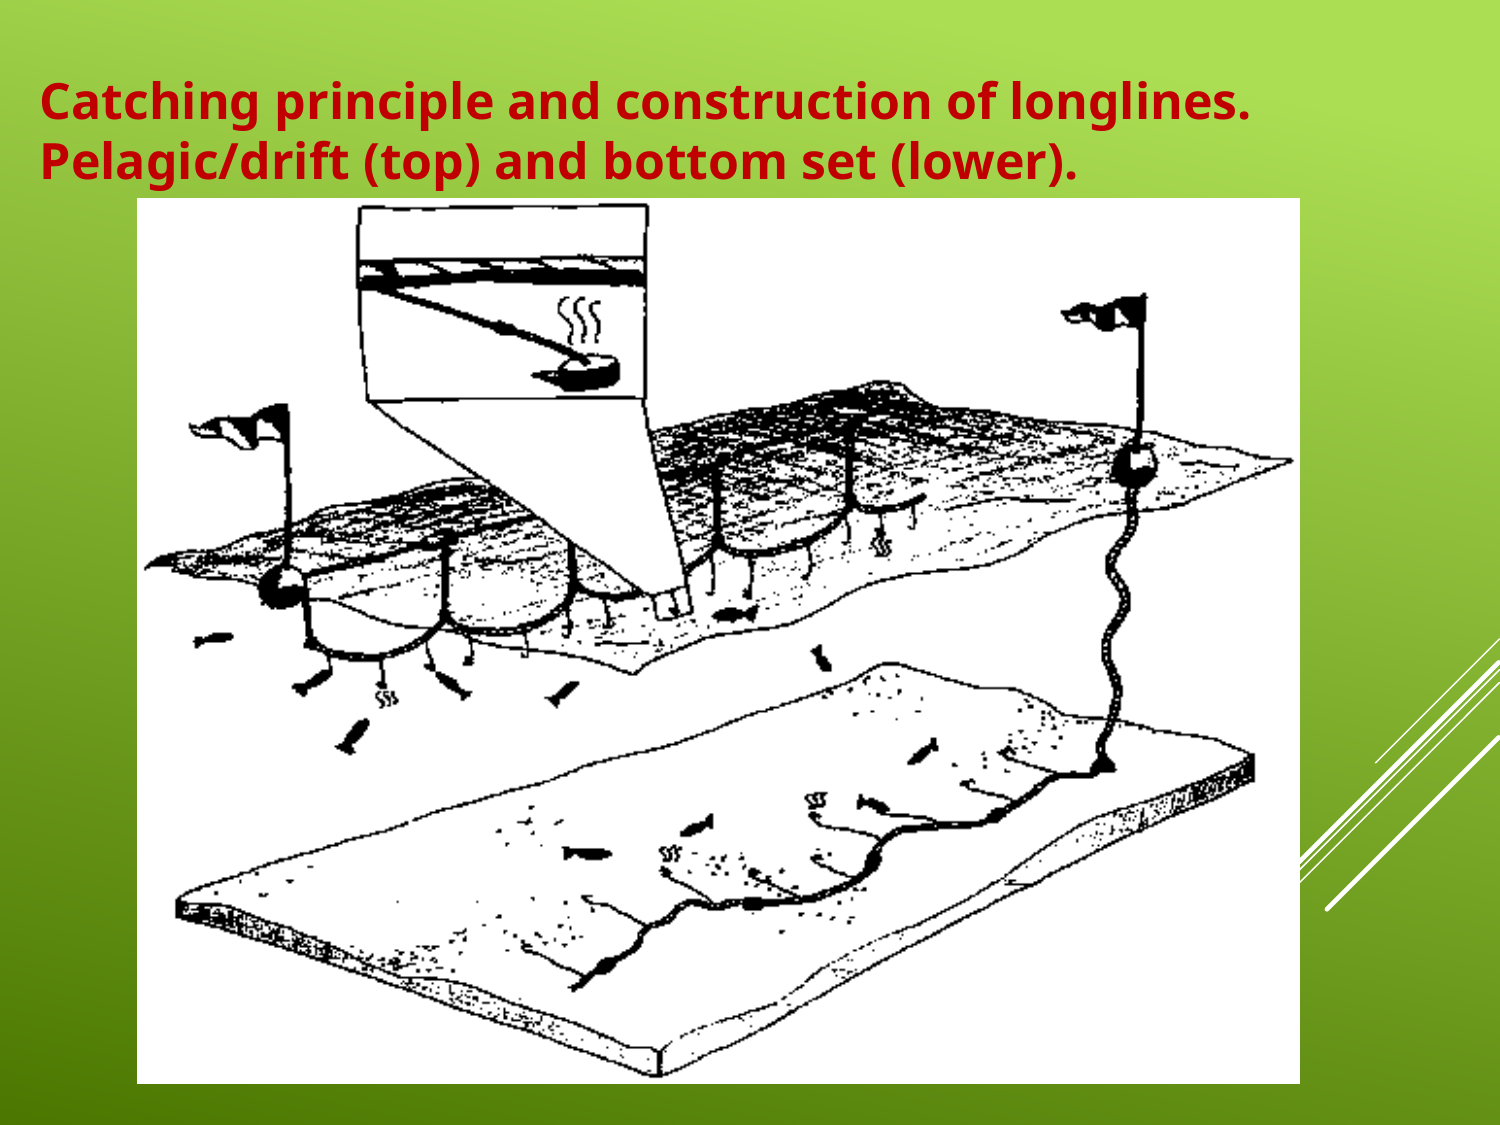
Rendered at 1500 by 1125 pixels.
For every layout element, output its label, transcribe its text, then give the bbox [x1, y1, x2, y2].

text_box Catching principle and construction of longlines. Pelagic/drift (top) and bottom set (lower). [24, 62, 1475, 198]
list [137, 198, 1301, 1084]
